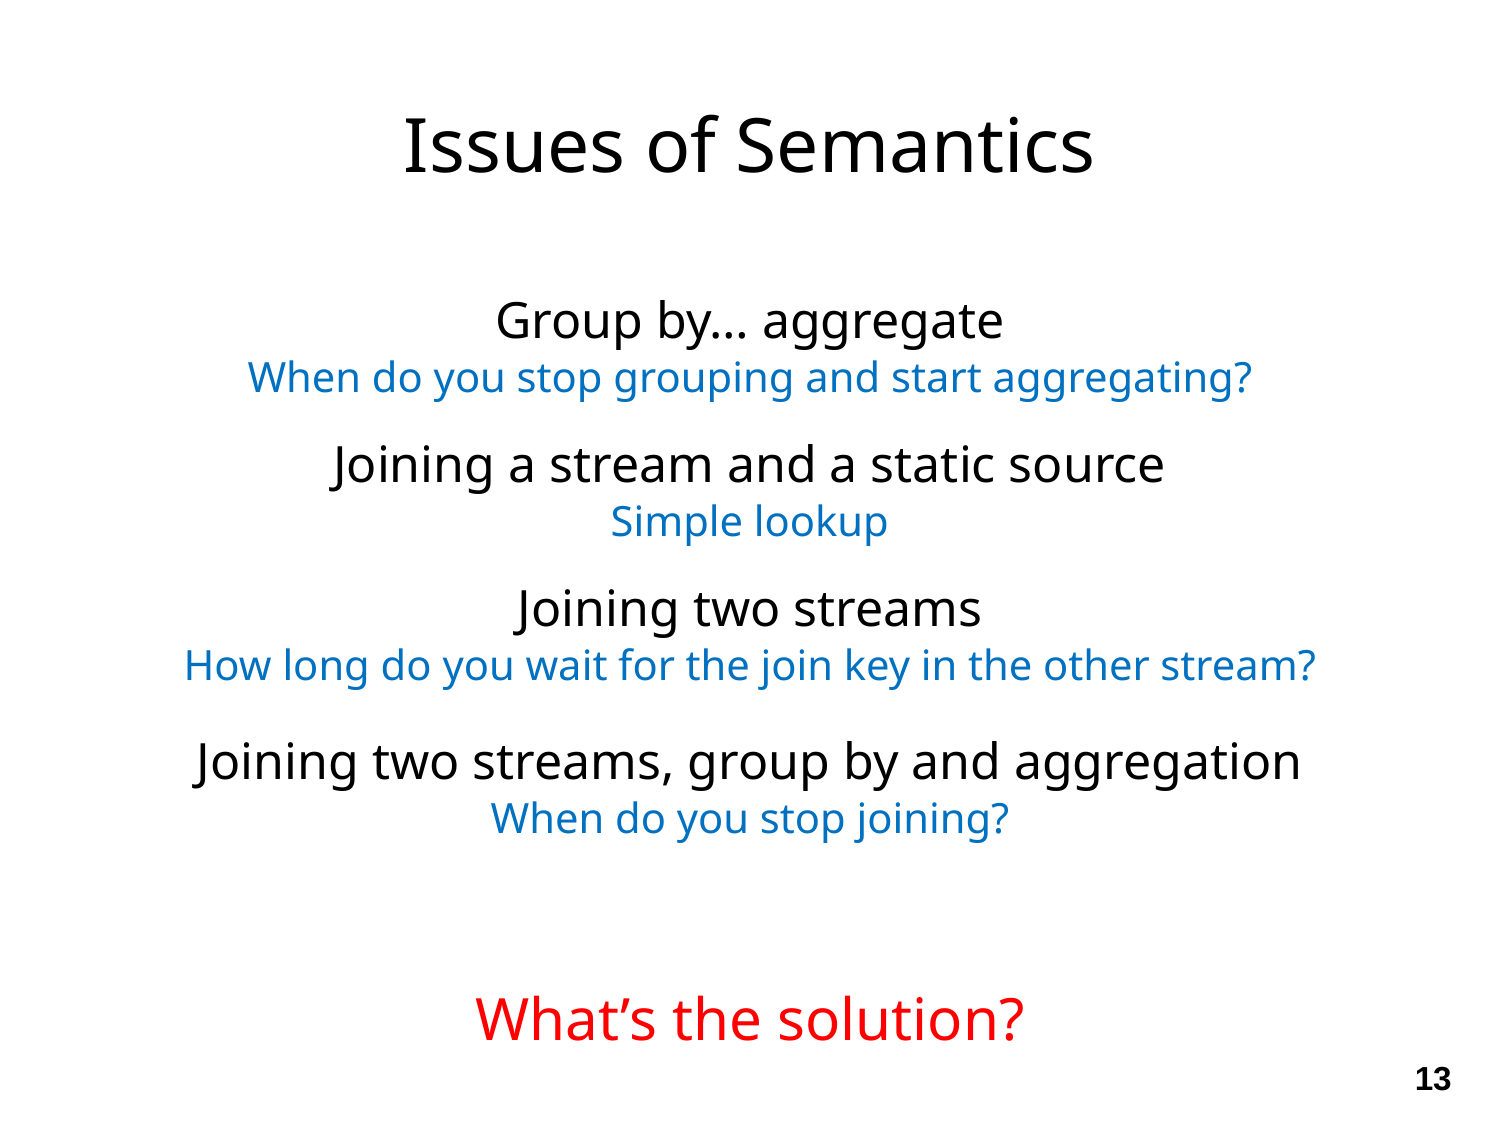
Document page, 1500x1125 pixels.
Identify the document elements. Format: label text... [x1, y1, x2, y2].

text_box Joining a stream and a static source [0, 424, 1500, 487]
text_box When do you stop joining? [0, 784, 1500, 850]
slide_number 13 [1400, 1050, 1488, 1110]
text_box Joining two streams, group by and aggregation [0, 721, 1500, 784]
text_box Issues of Semantics [0, 90, 1500, 203]
text_box How long do you wait for the join key in the other stream? [0, 631, 1500, 696]
text_box When do you stop grouping and start aggregating? [0, 343, 1500, 409]
text_box What’s the solution? [0, 975, 1500, 1060]
text_box Joining two streams [0, 568, 1500, 631]
text_box Group by… aggregate [0, 281, 1500, 343]
text_box Simple lookup [0, 487, 1500, 553]
